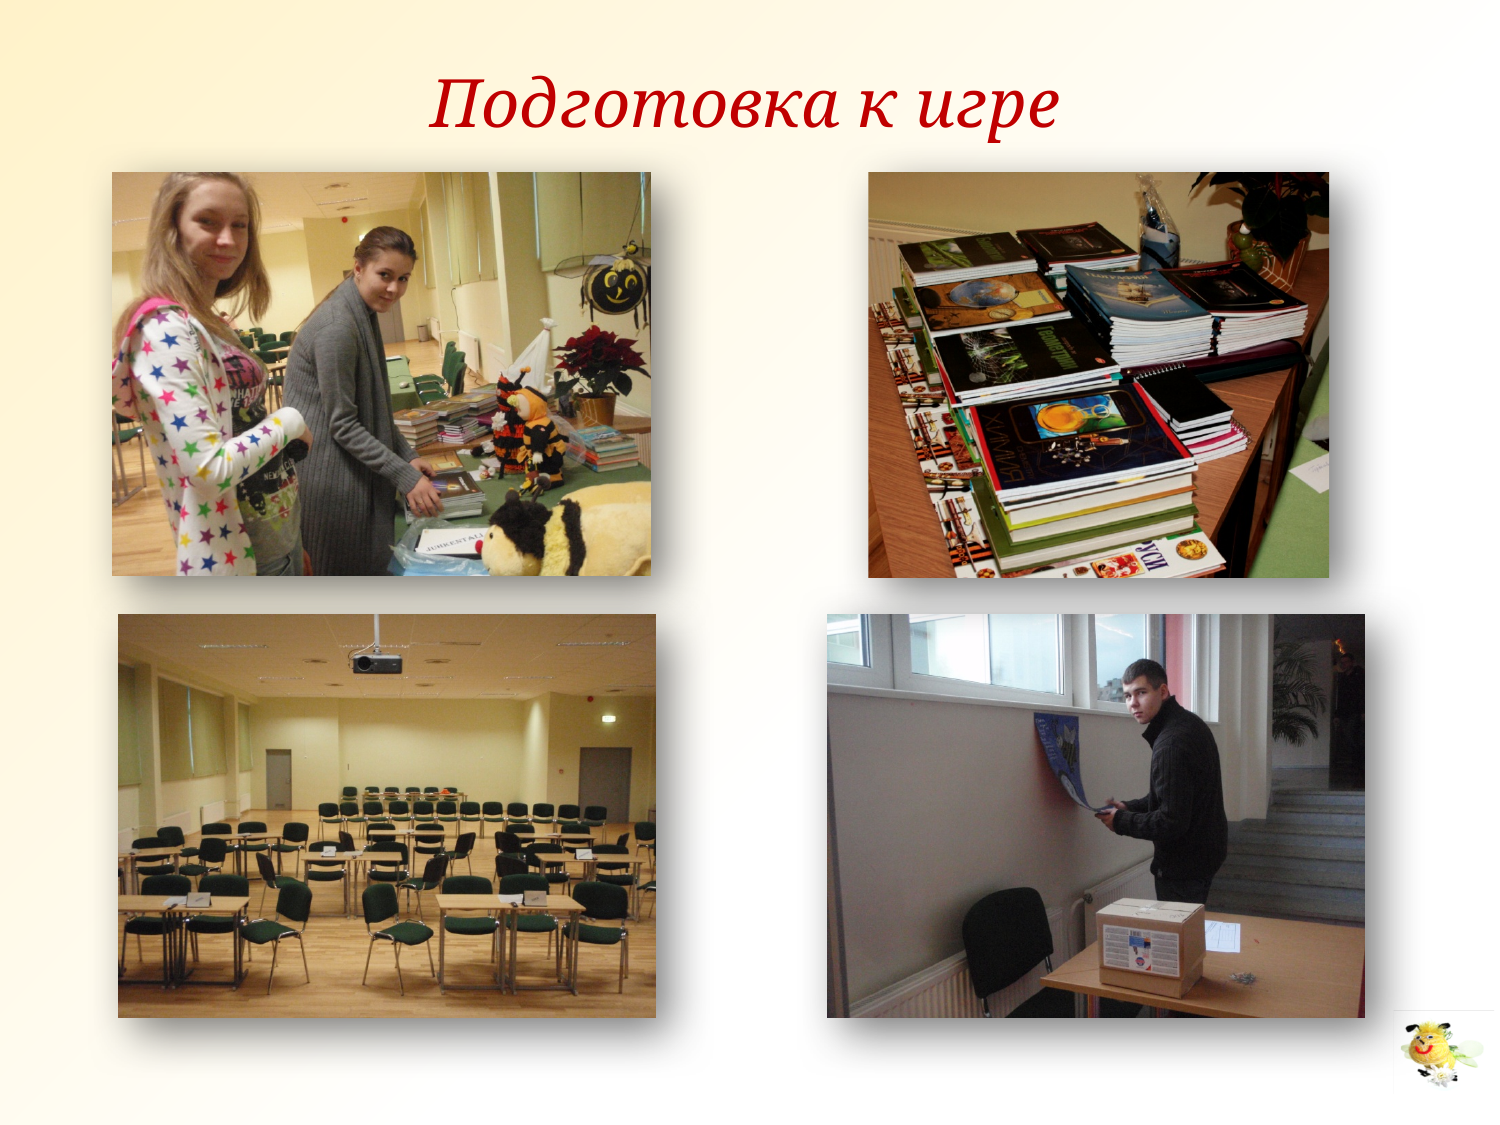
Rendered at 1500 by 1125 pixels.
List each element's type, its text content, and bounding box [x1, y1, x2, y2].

picture [827, 614, 1365, 1018]
picture [1393, 1009, 1495, 1095]
picture [117, 614, 656, 1018]
picture [112, 172, 651, 576]
picture [868, 172, 1330, 578]
title Подготовка к игре [351, 42, 1140, 159]
